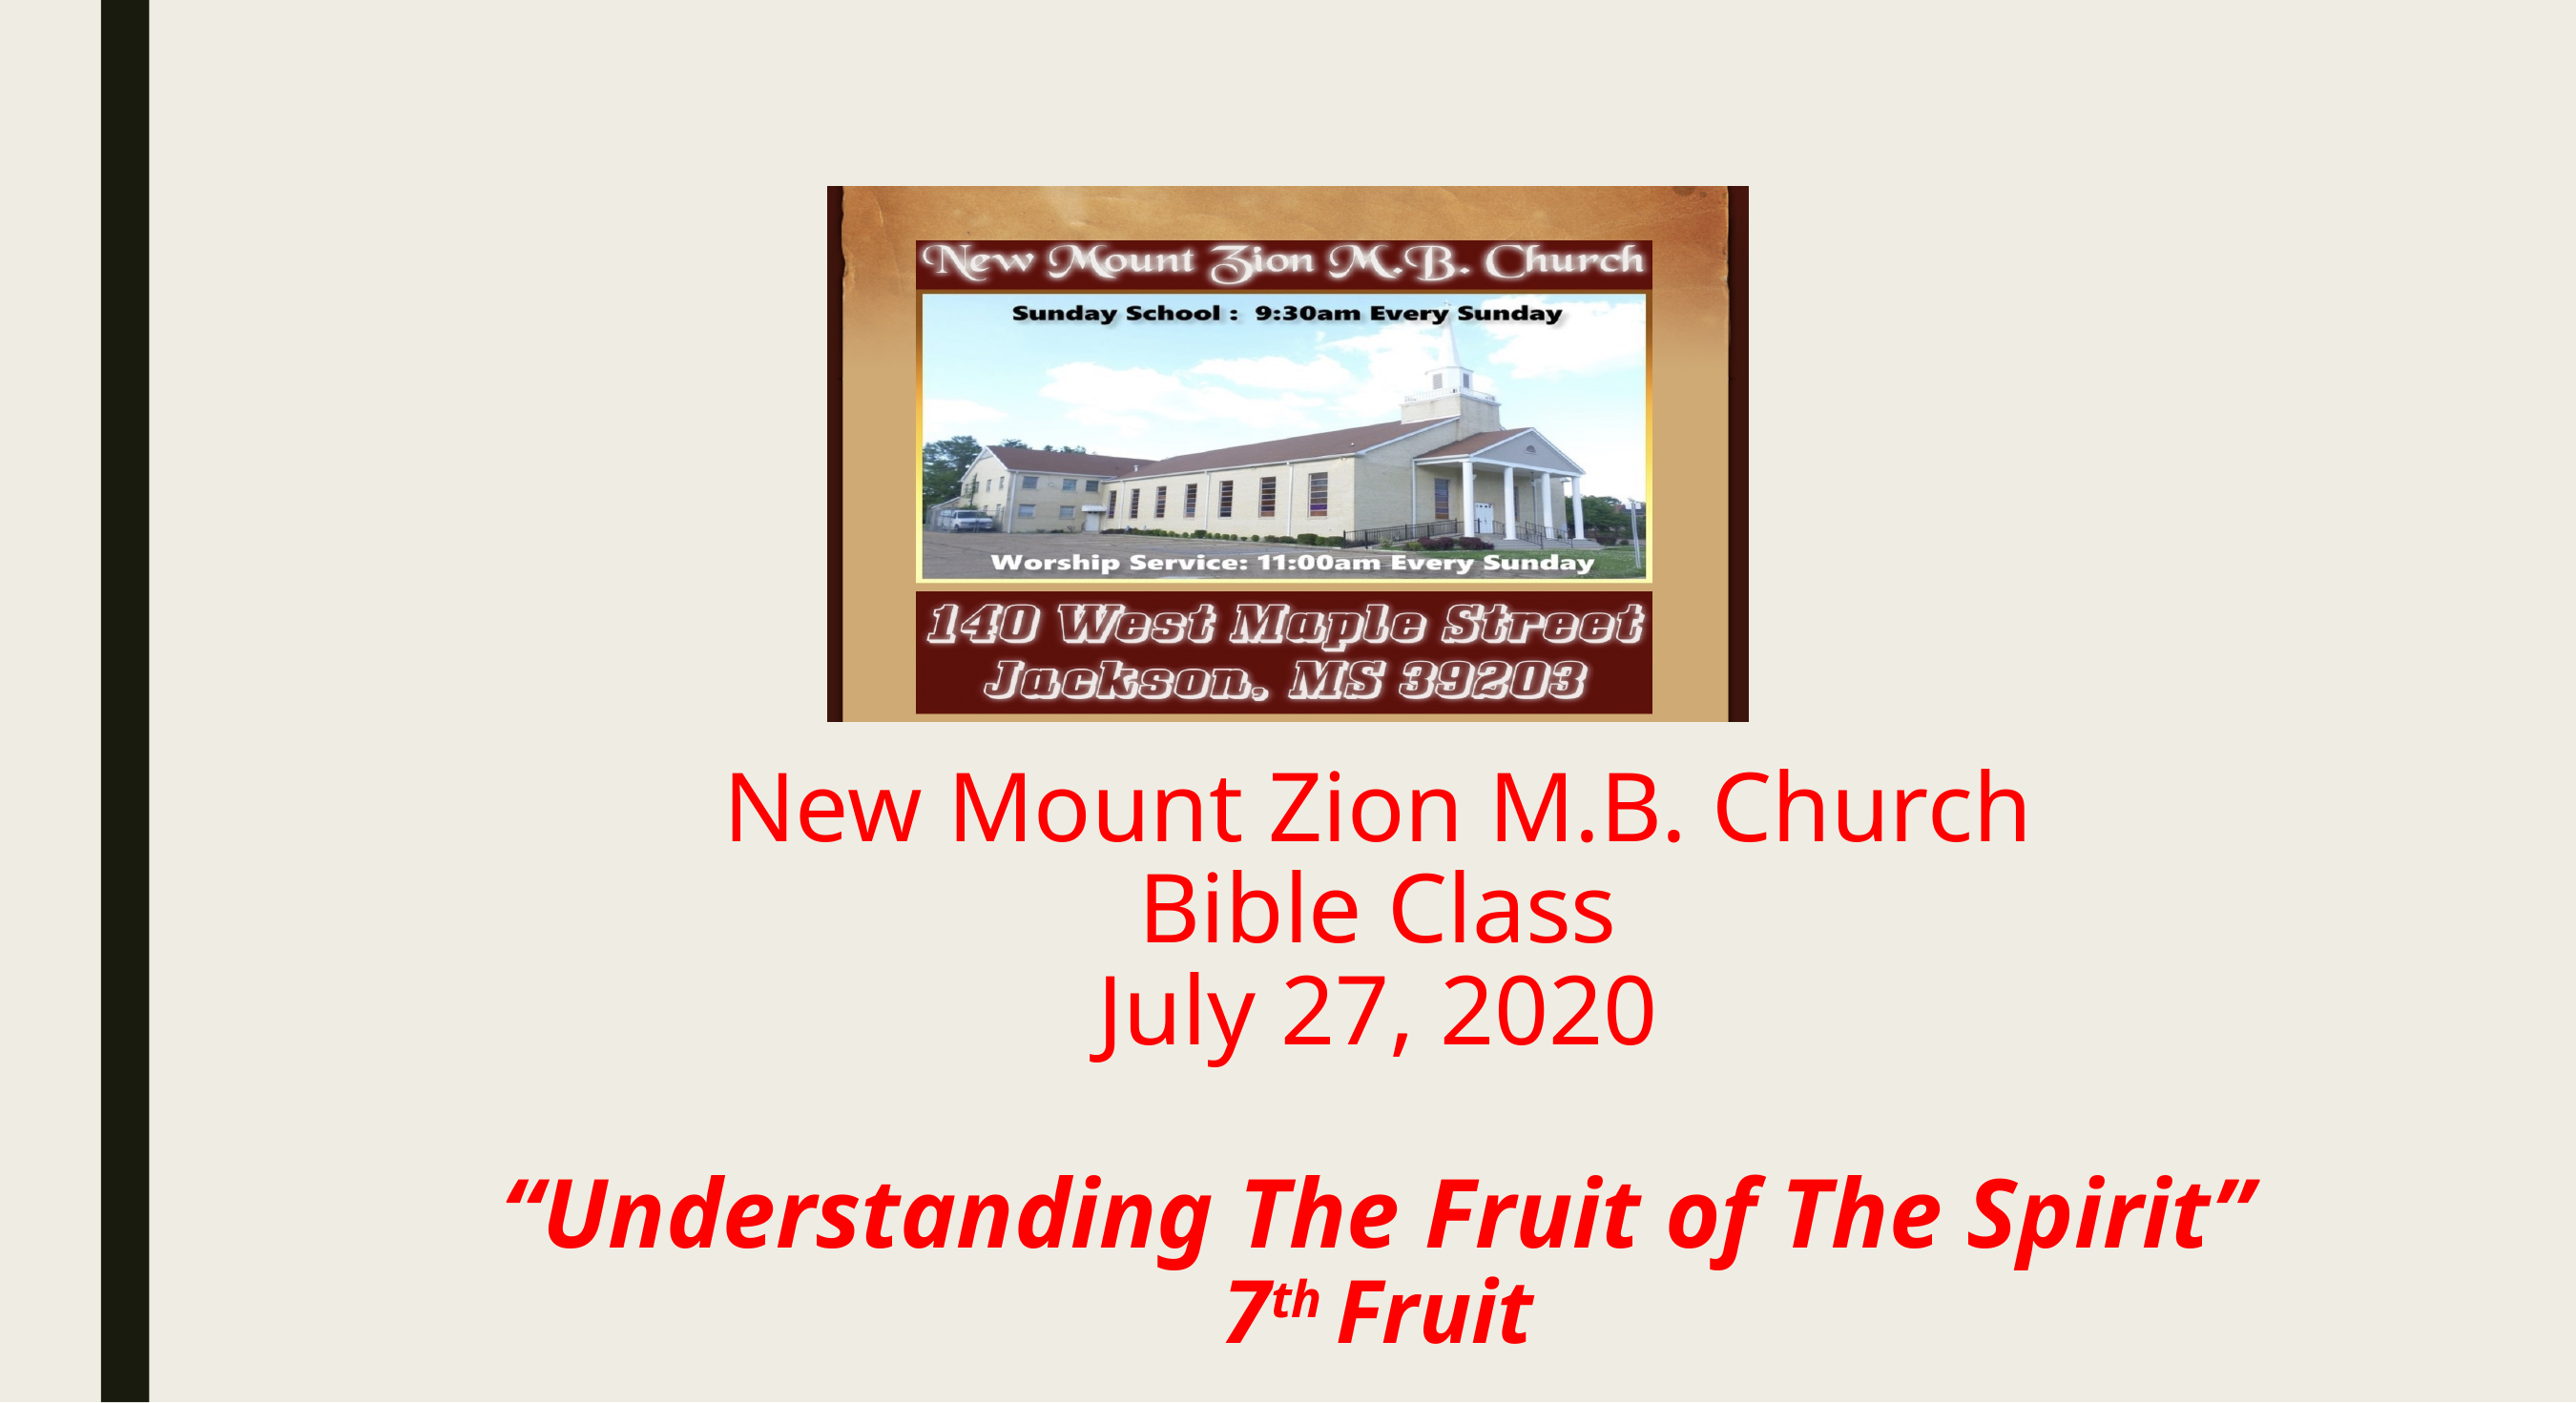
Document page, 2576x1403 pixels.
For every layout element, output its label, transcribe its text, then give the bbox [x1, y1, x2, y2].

title New Mount Zion M.B. Church Bible Class July 27, 2020 “Understanding The Fruit of The Spirit” 7th Fruit [230, 0, 2527, 851]
picture [827, 186, 1749, 722]
